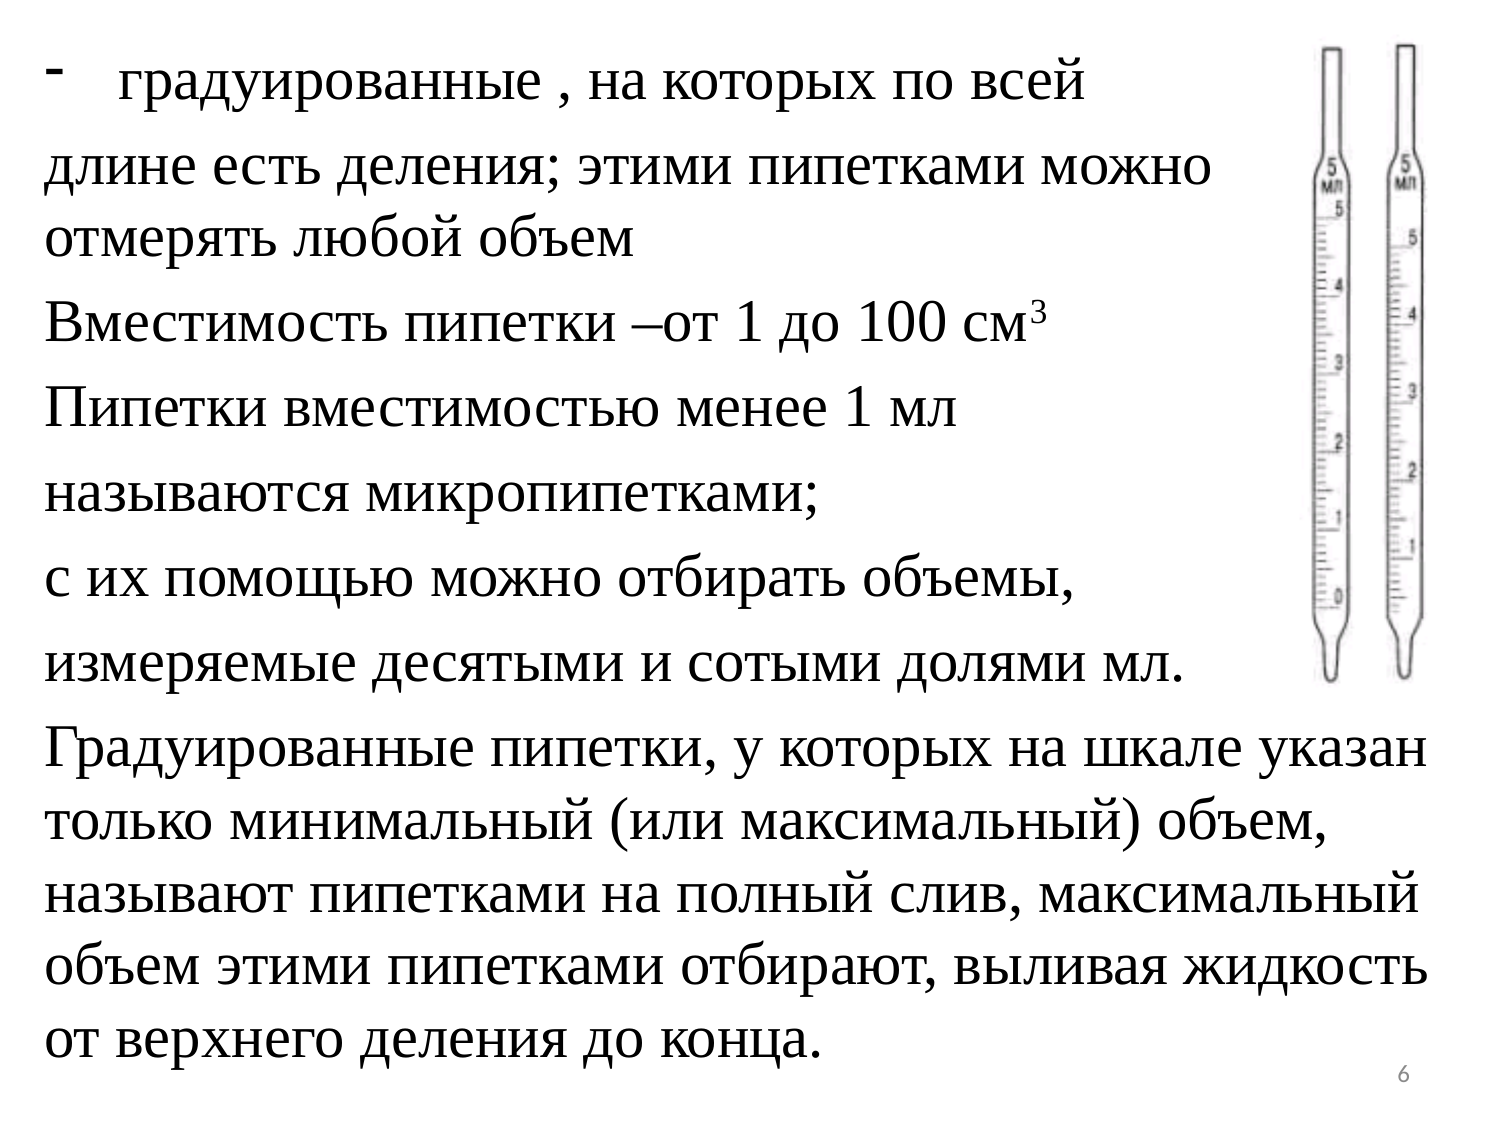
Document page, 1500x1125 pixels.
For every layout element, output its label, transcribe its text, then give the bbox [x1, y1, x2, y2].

picture [1289, 18, 1444, 705]
slide_number 6 [1074, 1042, 1425, 1103]
subtitle градуированные , на которых по всей длине есть деления; этими пипетками можно отмерять любой объем Вместимость пипетки –от 1 до 100 см3 Пипетки вместимостью менее 1 мл называются микропипетками; с их помощью можно отбирать объемы, измеряемые десятыми и сотыми долями мл. Градуированные пипетки, у которых на шкале указан только минимальный (или максимальный) объем, называют пипетками на полный слив, максимальный объем этими пипетками отбирают, выливая жидкость от верхнего деления до конца. [29, 30, 1471, 1083]
